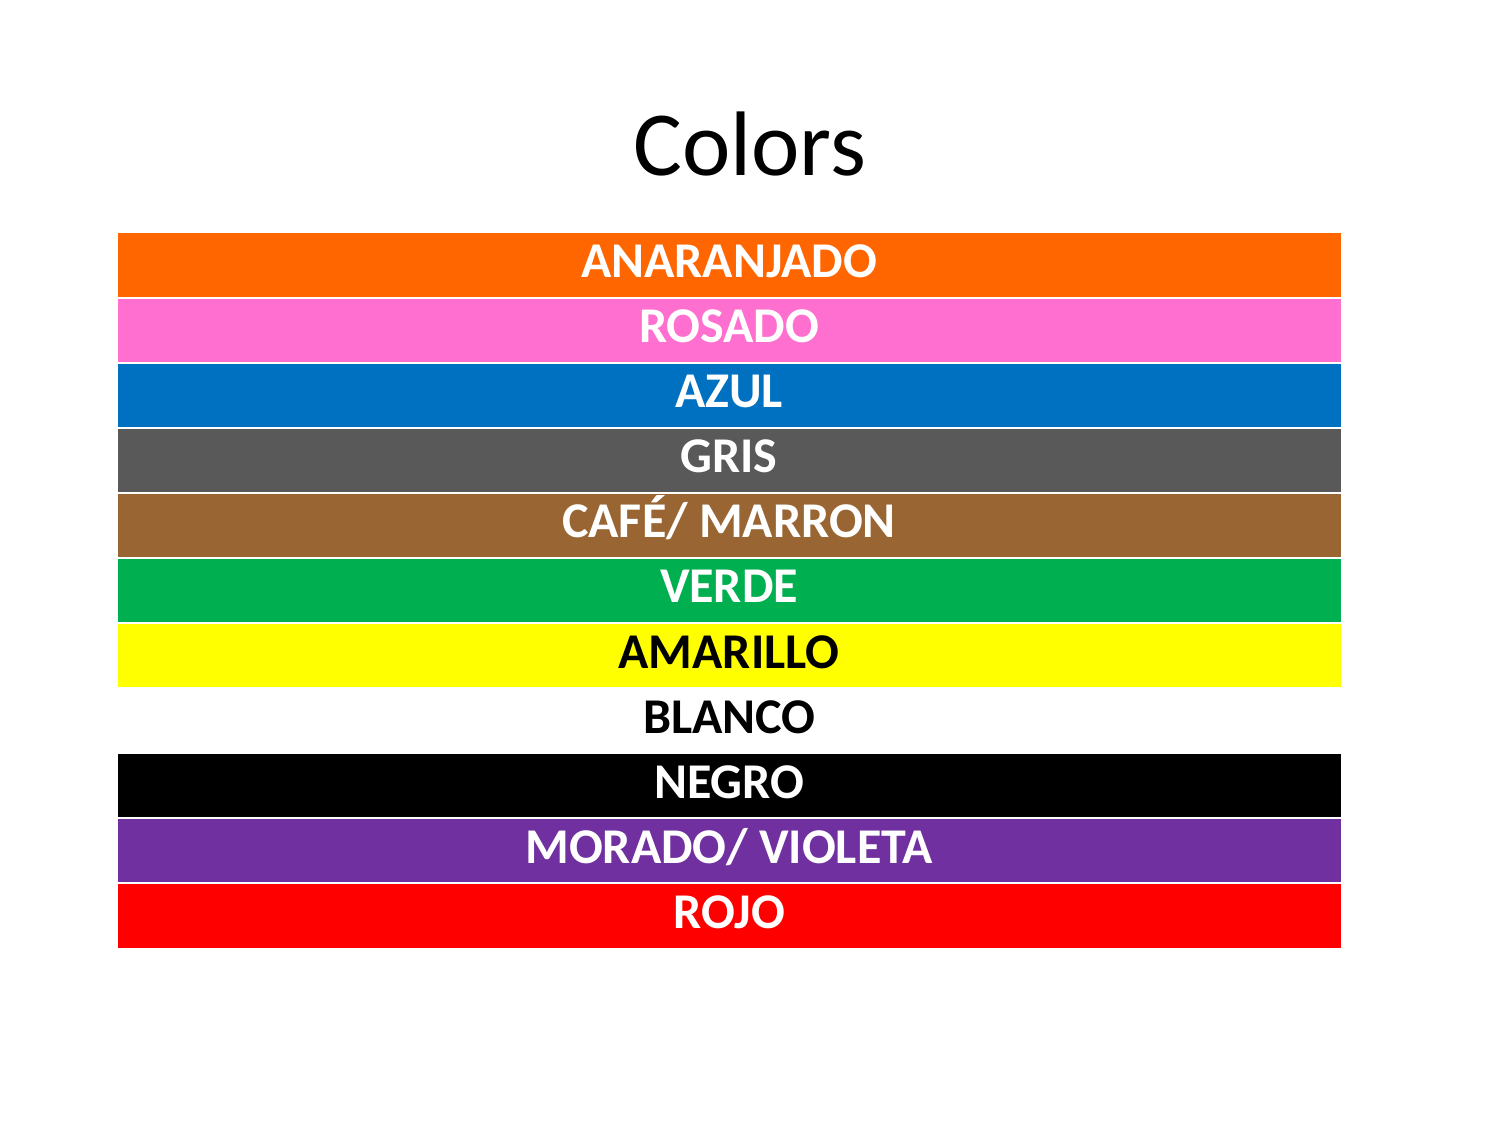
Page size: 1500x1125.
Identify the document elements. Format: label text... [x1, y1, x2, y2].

table_cell MORADO/ VIOLETA [118, 819, 1341, 882]
table_cell VERDE [118, 559, 1341, 622]
table_cell NEGRO [118, 754, 1341, 817]
table_header ANARANJADO [118, 233, 1341, 297]
table_cell CAFÉ/ MARRON [118, 494, 1341, 557]
table_cell BLANCO [118, 689, 1341, 752]
table_cell ROJO [118, 884, 1341, 948]
title Colors [75, 45, 1425, 233]
table_cell GRIS [118, 429, 1341, 492]
table_cell ROSADO [118, 299, 1341, 362]
table_cell AMARILLO [118, 624, 1341, 687]
table_cell AZUL [118, 364, 1341, 427]
